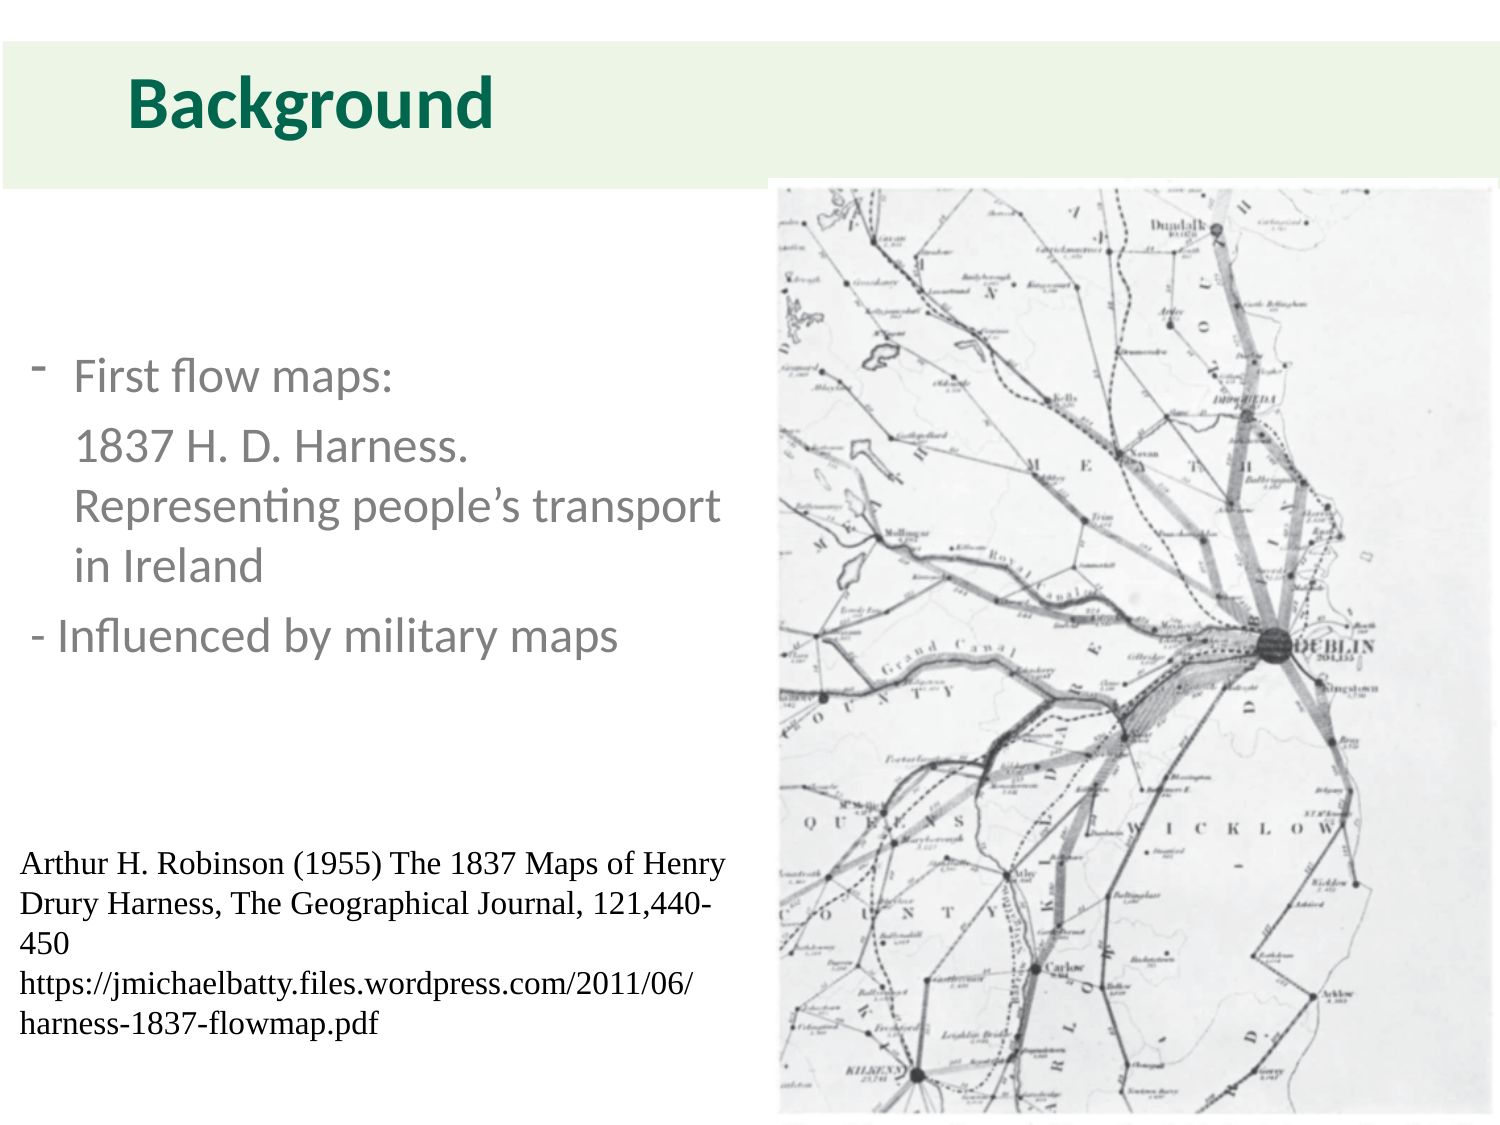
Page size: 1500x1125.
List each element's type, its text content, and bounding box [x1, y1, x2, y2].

text_box Arthur H. Robinson (1955) The 1837 Maps of Henry Drury Harness, The Geographical Journal, 121,440-450 https://jmichaelbatty.files.wordpress.com/2011/06/harness-1837-flowmap.pdf [4, 834, 761, 1049]
text_box First flow maps: 1837 H. D. Harness. Representing people’s transport in Ireland - Influenced by military maps [15, 334, 750, 652]
picture [767, 178, 1498, 1125]
title Background [112, 4, 1388, 193]
